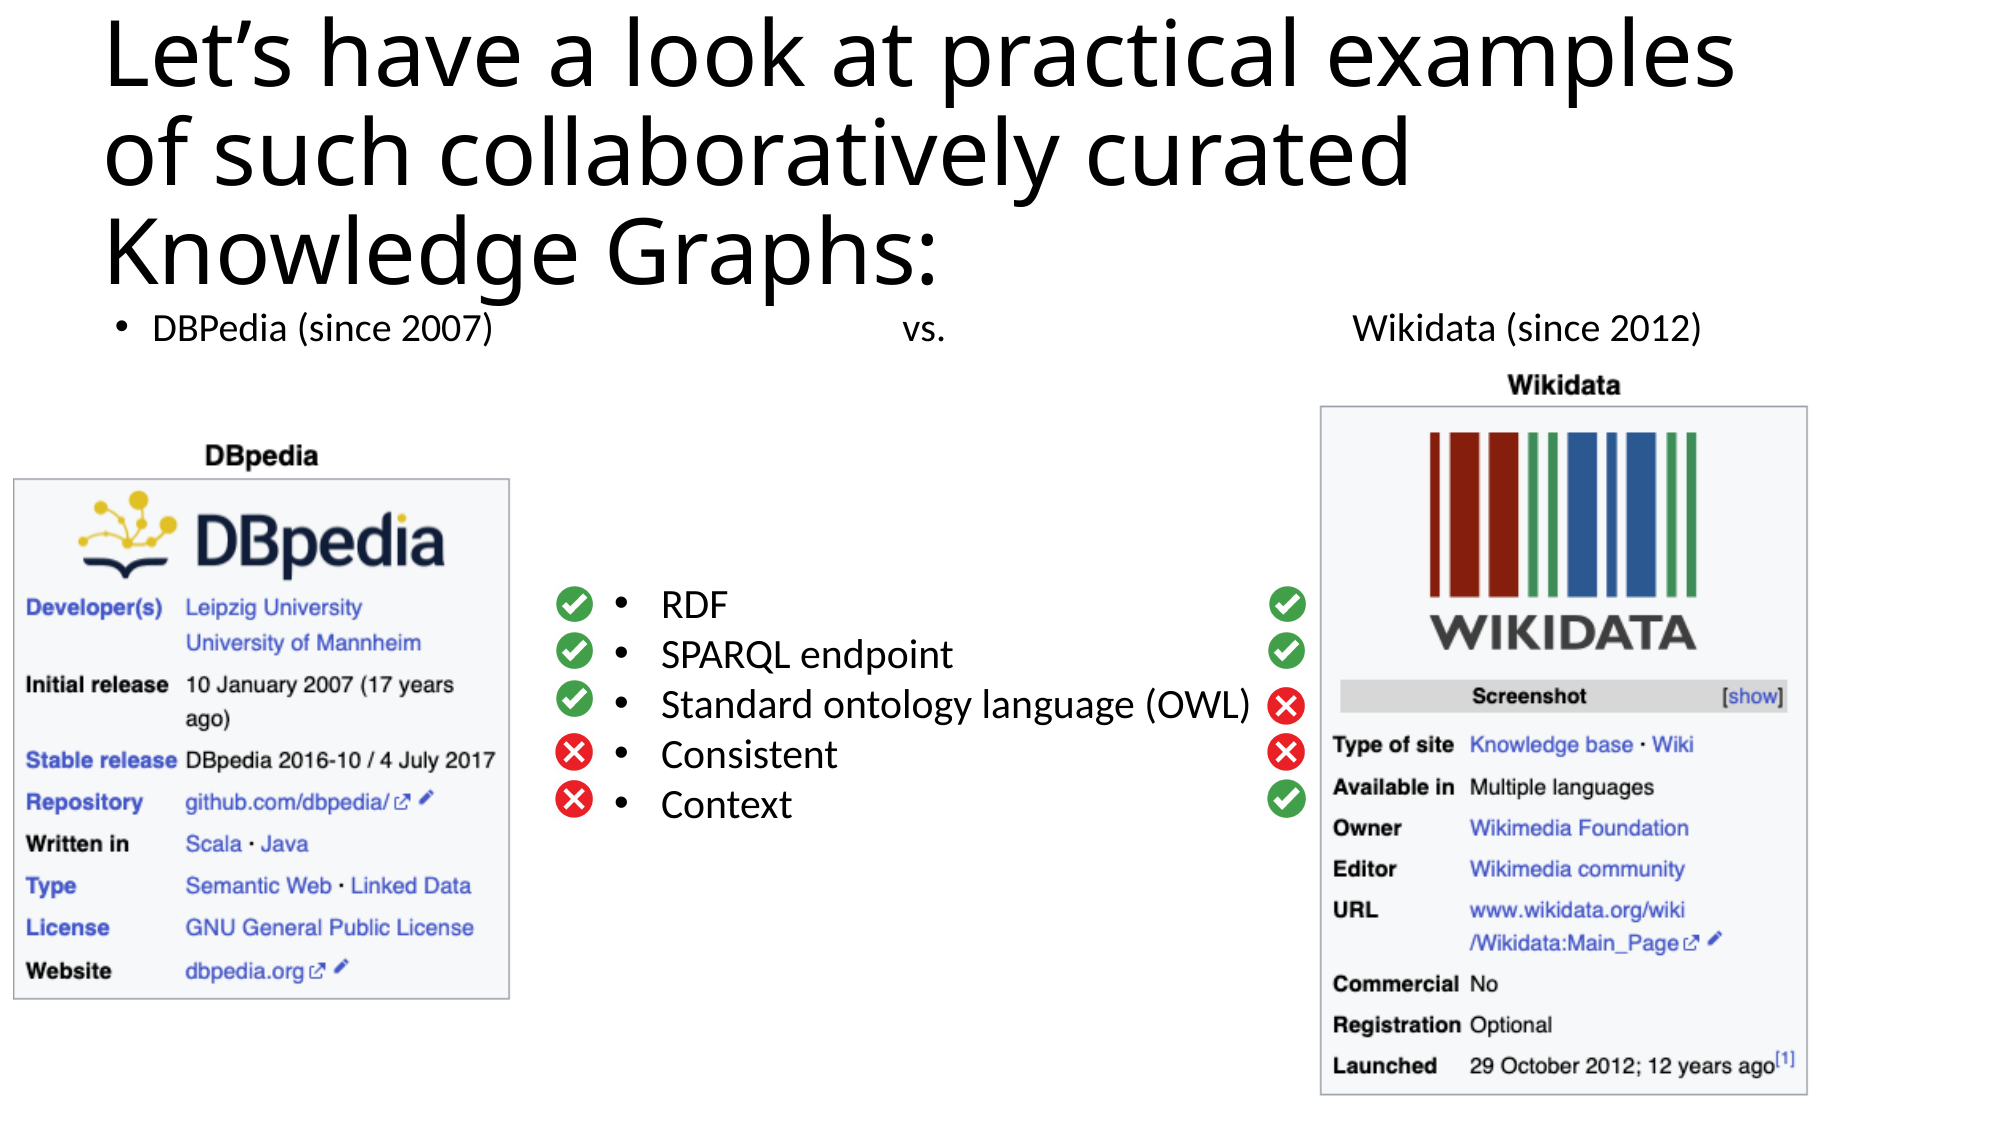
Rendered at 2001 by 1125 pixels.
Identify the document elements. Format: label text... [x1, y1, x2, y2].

picture [1266, 686, 1306, 726]
picture [1267, 631, 1306, 670]
picture [555, 679, 594, 718]
picture [555, 631, 594, 670]
picture [1268, 585, 1307, 624]
picture [1266, 778, 1307, 819]
picture [555, 585, 594, 624]
picture [554, 779, 594, 819]
list DBPedia (since 2007) vs. Wikidata (since 2012) [114, 299, 1813, 1006]
picture [554, 732, 594, 772]
picture [13, 419, 515, 1008]
title Let’s have a look at practical examples of such collaboratively curated Knowledge Graphs: [87, 47, 1813, 265]
picture [1266, 732, 1306, 772]
text_box RDF SPARQL endpoint Standard ontology language (OWL) Consistent Context [599, 569, 1268, 835]
picture [1314, 354, 1816, 1102]
